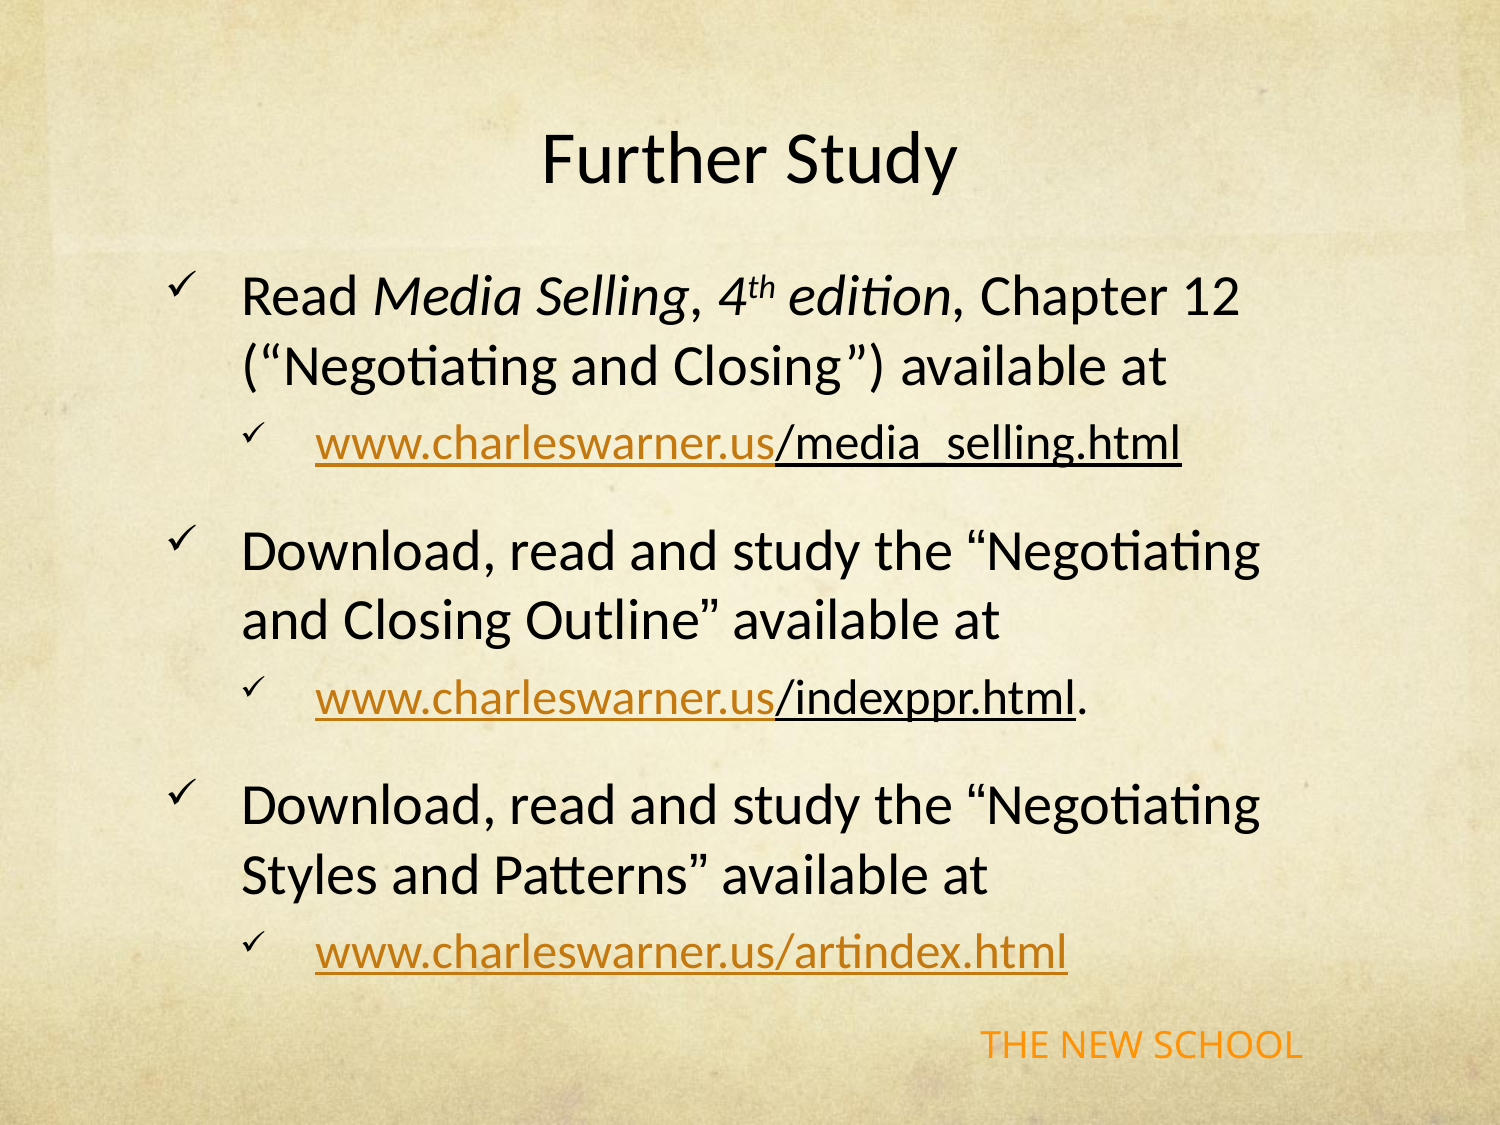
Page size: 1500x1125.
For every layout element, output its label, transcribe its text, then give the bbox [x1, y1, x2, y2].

list Read Media Selling, 4th edition, Chapter 12 (“Negotiating and Closing”) available at www.charleswarner.us/media_selling.html Download, read and study the “Negotiating and Closing Outline” available at www.charleswarner.us/indexppr.html. Download, read and study the “Negotiating Styles and Patterns” available at www.charleswarner.us/artindex.html [150, 249, 1350, 916]
picture [0, 0, 1500, 1125]
title Further Study [150, 82, 1350, 225]
